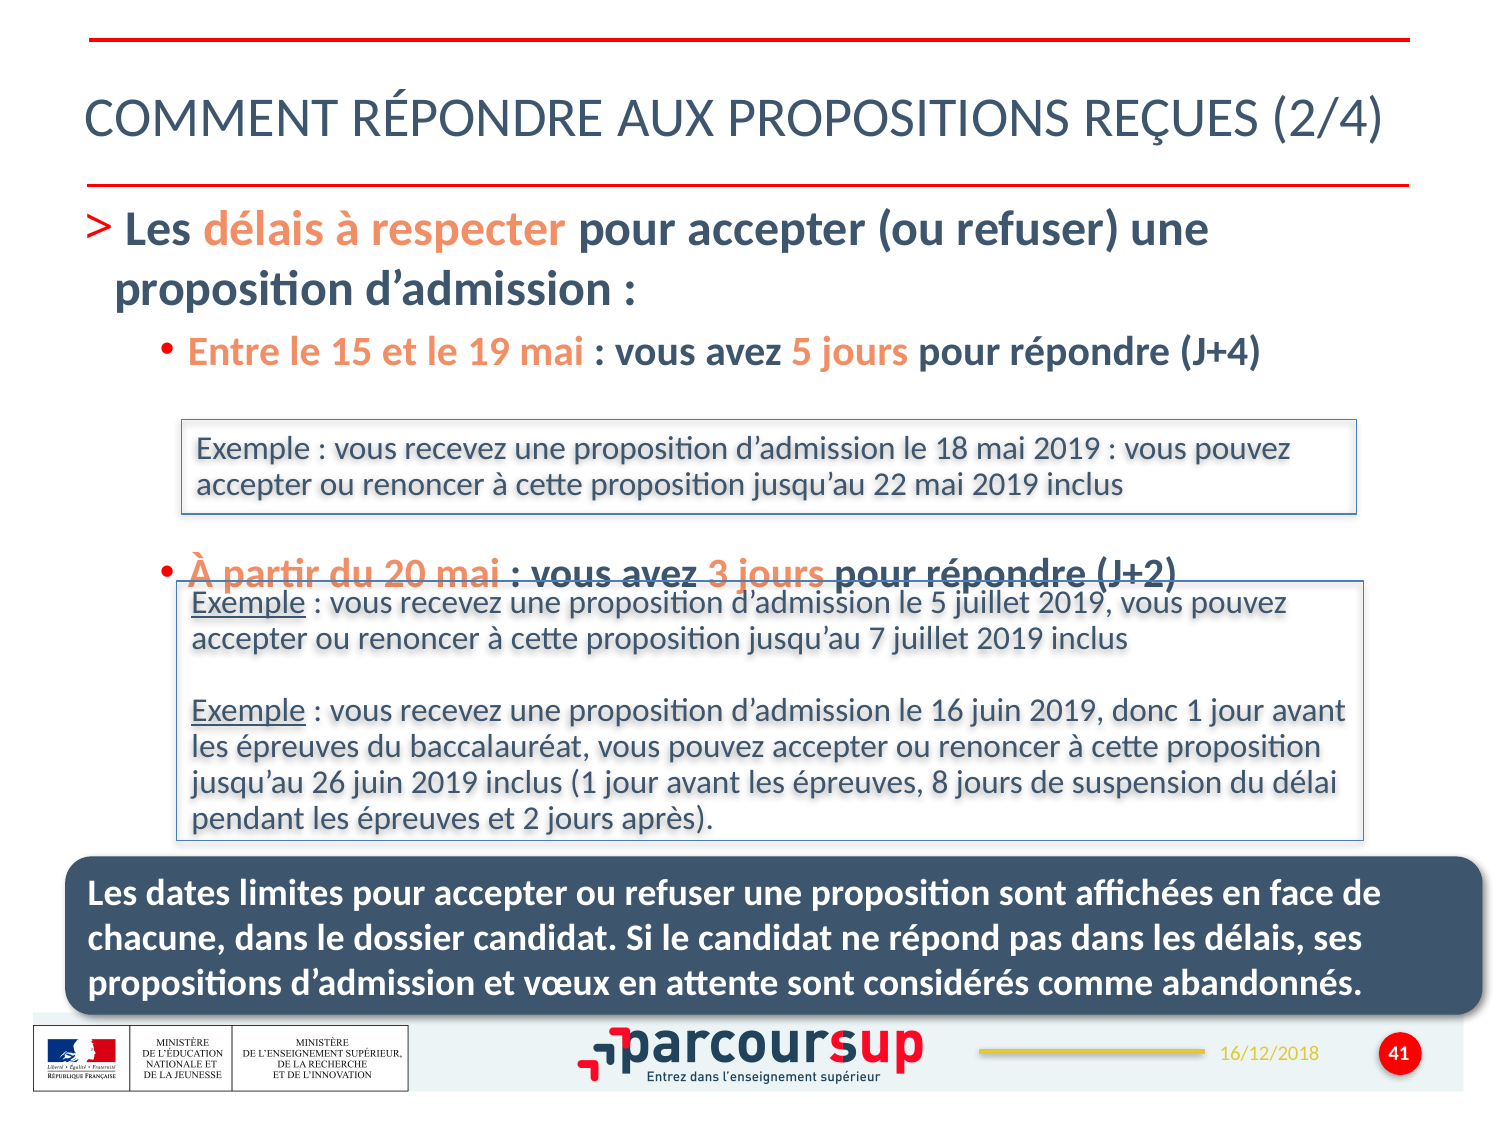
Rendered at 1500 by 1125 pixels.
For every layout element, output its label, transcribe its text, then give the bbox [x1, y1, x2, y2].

text_box Les dates limites pour accepter ou refuser une proposition sont affichées en face de chacune, dans le dossier candidat. Si le candidat ne répond pas dans les délais, ses propositions d’admission et vœux en attente sont considérés comme abandonnés. [64, 855, 1484, 1016]
picture [0, 0, 1499, 1124]
slide_number 41 [1368, 1031, 1430, 1074]
title Comment répondre aux propositions reçues (2/4) [69, 12, 1409, 187]
list Les délais à respecter pour accepter (ou refuser) une proposition d’admission : Entre le 15 et le 19 mai : vous avez 5 jours pour répondre (J+4) À partir du 20 mai : vous avez 3 jours pour répondre (J+2) [69, 187, 1409, 866]
text_box Exemple : vous recevez une proposition d’admission le 18 mai 2019 : vous pouvez accepter ou renoncer à cette proposition jusqu’au 22 mai 2019 inclus [181, 419, 1357, 515]
text_box Exemple : vous recevez une proposition d’admission le 5 juillet 2019, vous pouvez accepter ou renoncer à cette proposition jusqu’au 7 juillet 2019 inclus Exemple : vous recevez une proposition d’admission le 16 juin 2019, donc 1 jour avant les épreuves du baccalauréat, vous pouvez accepter ou renoncer à cette proposition jusqu’au 26 juin 2019 inclus (1 jour avant les épreuves, 8 jours de suspension du délai pendant les épreuves et 2 jours après). [176, 580, 1364, 841]
